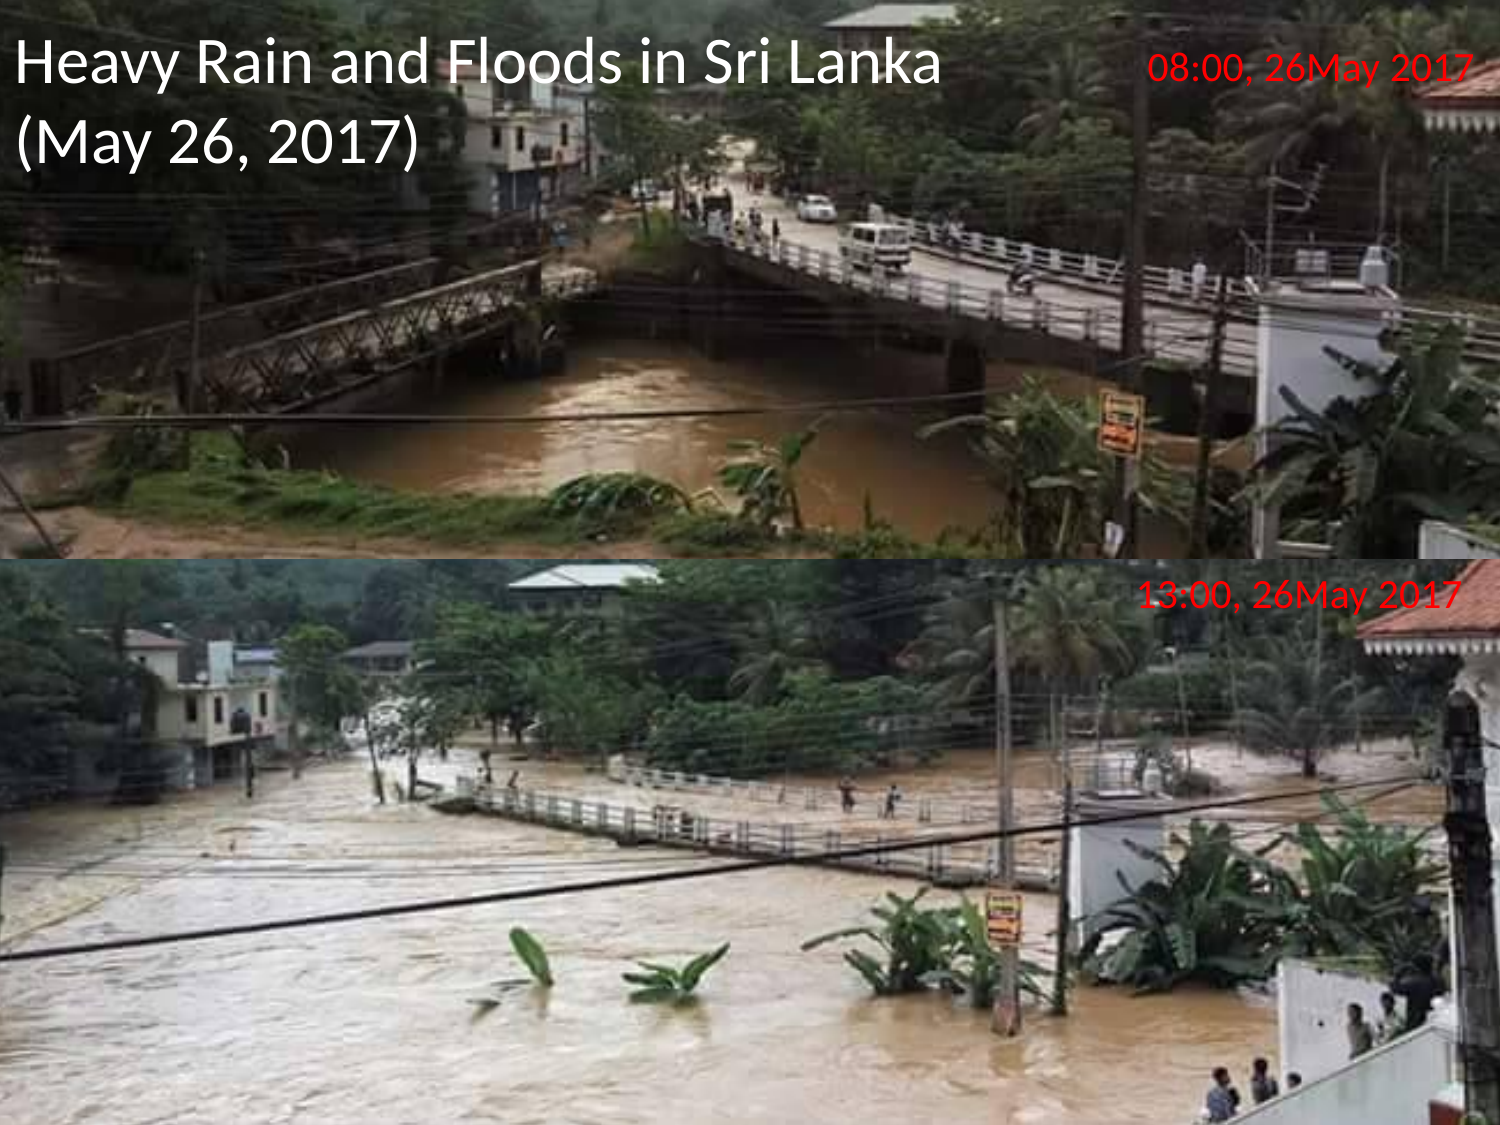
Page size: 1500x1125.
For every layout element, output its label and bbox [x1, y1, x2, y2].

text_box [0, 558, 1500, 1125]
picture [0, 0, 1500, 558]
